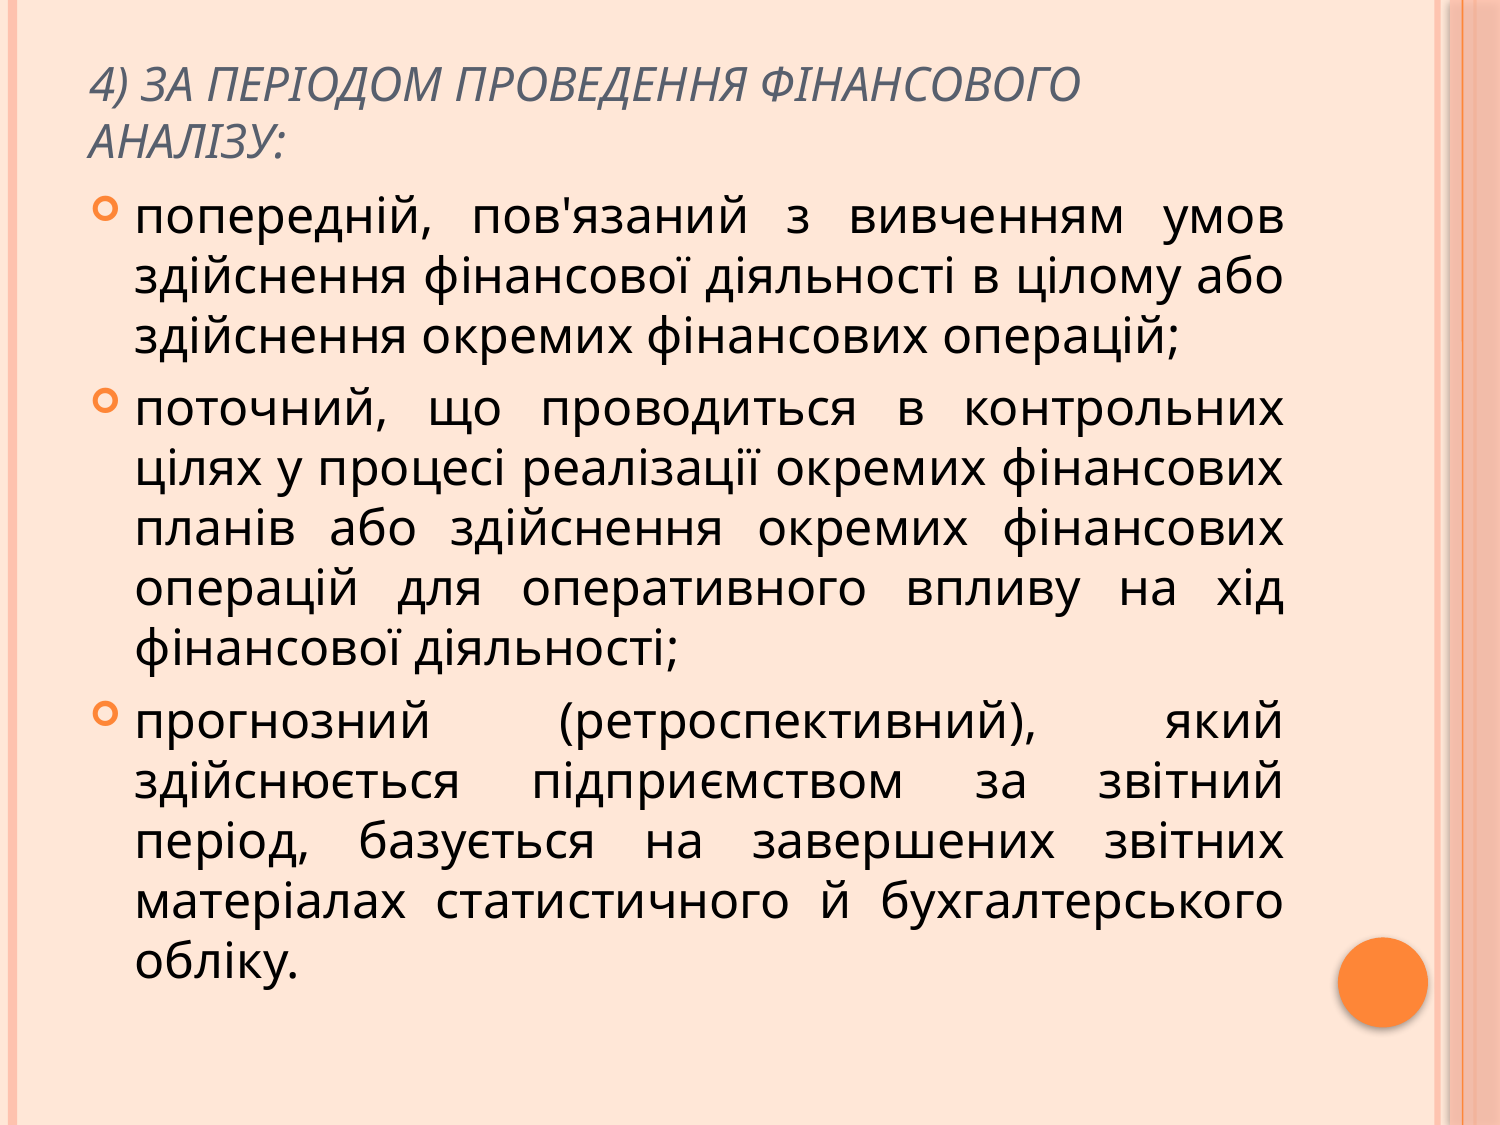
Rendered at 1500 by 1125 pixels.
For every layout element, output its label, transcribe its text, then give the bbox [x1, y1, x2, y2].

title 4) за періодом проведення фінансового аналізу: [75, 45, 1300, 175]
list попередній, пов'язаний з вивченням умов здійснення фінансової діяльності в цілому або здійснення окремих фінансових операцій; поточний, що проводиться в контрольних цілях у процесі реалізації окремих фінансових планів або здійснення окремих фінансових операцій для оперативного впливу на хід фінансової діяльності; прогнозний (ретроспективний), який здійснюється підприємством за звітний період, базується на завершених звітних матеріалах статистичного й бухгалтерського обліку. [75, 175, 1300, 1062]
